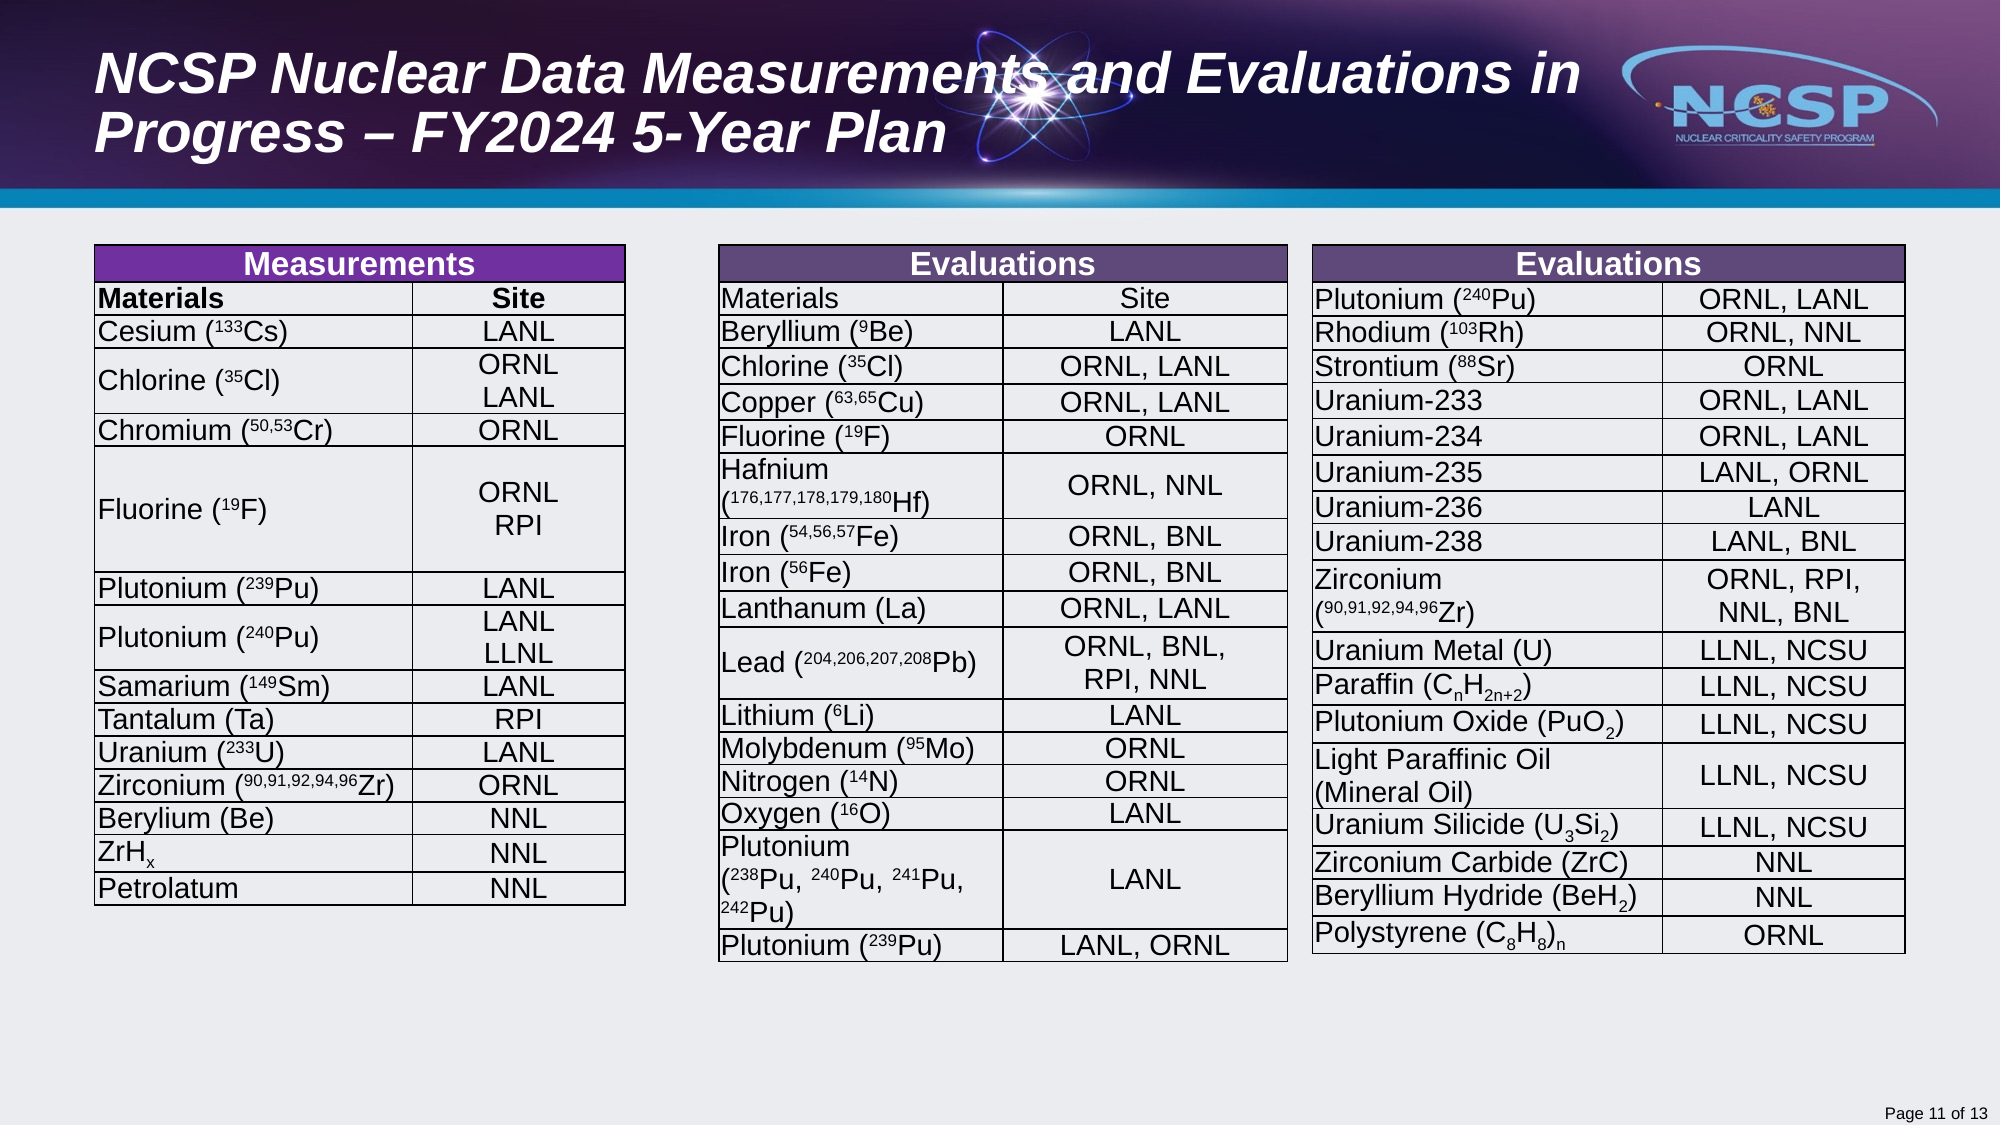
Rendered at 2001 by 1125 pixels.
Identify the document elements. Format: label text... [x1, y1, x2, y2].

table_cell Oxygen (16O) [720, 798, 1002, 829]
table_cell ORNL, LANL [1004, 349, 1287, 383]
table_cell Plutonium (240Pu) [95, 606, 412, 669]
table_cell LANL [1004, 798, 1287, 829]
table_cell ORNL, RPI, NNL, BNL [1663, 561, 1904, 631]
table_cell ZrHx [95, 835, 412, 871]
table_cell ORNL, BNL [1004, 519, 1287, 554]
table_cell Zirconium (90,91,92,94,96Zr) [95, 770, 412, 801]
table_cell Chlorine (35Cl) [95, 349, 412, 413]
table_cell Uranium-236 [1313, 492, 1662, 523]
table_cell NNL [413, 873, 624, 904]
table_cell LLNL, NCSU [1663, 744, 1904, 808]
table_cell Materials [720, 283, 1002, 314]
table_cell Site [1004, 283, 1287, 314]
table_cell Site [413, 283, 624, 314]
table_cell Plutonium Oxide (PuO2) [1313, 706, 1662, 742]
table_cell ORNL, NNL [1004, 454, 1287, 518]
table_cell LLNL, NCSU [1663, 669, 1904, 704]
table_cell Plutonium (239Pu) [720, 930, 1002, 961]
table_cell ORNL, LANL [1663, 283, 1904, 315]
table_cell Fluorine (19F) [720, 421, 1002, 452]
table_header Evaluations [720, 246, 1287, 281]
table_cell Zirconium (90,91,92,94,96Zr) [1313, 561, 1662, 631]
table_cell ORNL LANL [413, 349, 624, 413]
table_cell LANL LLNL [413, 606, 624, 669]
table_cell Nitrogen (14N) [720, 765, 1002, 797]
table_cell Plutonium (240Pu) [1313, 283, 1662, 315]
table_cell Cesium (133Cs) [95, 316, 412, 347]
table_cell ORNL, BNL, RPI, NNL [1004, 628, 1287, 698]
table_cell ORNL [413, 770, 624, 801]
table_cell NNL [413, 803, 624, 834]
table_cell Hafnium (176,177,178,179,180Hf) [720, 454, 1002, 518]
table_cell Uranium Silicide (U3Si2) [1313, 809, 1662, 845]
table_cell LANL [413, 671, 624, 702]
table_cell Tantalum (Ta) [95, 704, 412, 735]
table_cell RPI [413, 704, 624, 735]
table_cell LANL, BNL [1663, 524, 1904, 559]
table_cell LANL [413, 573, 624, 604]
table_cell Petrolatum [95, 873, 412, 904]
table_cell LANL [1004, 316, 1287, 347]
table_cell NNL [1663, 847, 1904, 878]
table_cell Iron (56Fe) [720, 555, 1002, 590]
table_cell LLNL, NCSU [1663, 706, 1904, 742]
table_cell Molybdenum (95Mo) [720, 733, 1002, 764]
table_cell Uranium-235 [1313, 456, 1662, 490]
table_cell ORNL, LANL [1004, 592, 1287, 626]
table_cell Iron (54,56,57Fe) [720, 519, 1002, 554]
table_cell LANL [1663, 492, 1904, 523]
table_cell NNL [1663, 880, 1904, 915]
table_cell ORNL [1004, 765, 1287, 797]
picture [0, 0, 2001, 1125]
table_cell LANL [413, 737, 624, 768]
table_cell ORNL RPI [413, 447, 624, 571]
table_cell Uranium-234 [1313, 419, 1662, 454]
table_cell Chlorine (35Cl) [720, 349, 1002, 383]
table_header Measurements [95, 246, 624, 281]
table_cell Plutonium (239Pu) [95, 573, 412, 604]
table_cell LLNL, NCSU [1663, 633, 1904, 667]
table_cell LANL, ORNL [1663, 456, 1904, 490]
table_cell Samarium (149Sm) [95, 671, 412, 702]
table_cell ORNL, BNL [1004, 555, 1287, 590]
table_cell Uranium-233 [1313, 383, 1662, 418]
table_cell Uranium-238 [1313, 524, 1662, 559]
table_cell Berylium (Be) [95, 803, 412, 834]
table_cell Strontium (88Sr) [1313, 351, 1662, 382]
table_cell Lithium (6Li) [720, 700, 1002, 731]
table_cell Light Paraffinic Oil (Mineral Oil) [1313, 744, 1662, 808]
table_cell Uranium Metal (U) [1313, 633, 1662, 667]
table_cell ORNL, LANL [1663, 383, 1904, 418]
table_cell Fluorine (19F) [95, 447, 412, 571]
table_cell Chromium (50,53Cr) [95, 414, 412, 445]
table_cell Lanthanum (La) [720, 592, 1002, 626]
table_cell ORNL [1663, 351, 1904, 382]
table_cell ORNL [1663, 917, 1904, 953]
table_header Evaluations [1313, 246, 1904, 281]
table_cell Uranium (233U) [95, 737, 412, 768]
table_cell Polystyrene (C8H8)n [1313, 917, 1662, 953]
table_cell ORNL [413, 414, 624, 445]
table_cell Copper (63,65Cu) [720, 385, 1002, 419]
table_cell NNL [413, 835, 624, 871]
table_cell Lead (204,206,207,208Pb) [720, 628, 1002, 698]
table_cell Paraffin (CnH2n+2) [1313, 669, 1662, 704]
title NCSP Nuclear Data Measurements and Evaluations in Progress – FY2024 5-Year Plan [94, 44, 1896, 166]
table_cell Zirconium Carbide (ZrC) [1313, 847, 1662, 878]
table_cell Beryllium (9Be) [720, 316, 1002, 347]
table_cell ORNL, NNL [1663, 317, 1904, 349]
table_cell Plutonium (238Pu, 240Pu, 241Pu, 242Pu) [720, 831, 1002, 928]
slide_number Page 10 of 13 [1786, 1100, 2000, 1125]
table_cell LANL, ORNL [1004, 930, 1287, 961]
table_cell LLNL, NCSU [1663, 809, 1904, 845]
table_cell LANL [1004, 831, 1287, 928]
table_cell Rhodium (103Rh) [1313, 317, 1662, 349]
table_cell ORNL, LANL [1663, 419, 1904, 454]
table_cell Beryllium Hydride (BeH2) [1313, 880, 1662, 915]
table_cell ORNL [1004, 421, 1287, 452]
table_cell LANL [413, 316, 624, 347]
table_cell LANL [1004, 700, 1287, 731]
table_cell ORNL [1004, 733, 1287, 764]
table_cell Materials [95, 283, 412, 314]
table_cell ORNL, LANL [1004, 385, 1287, 419]
